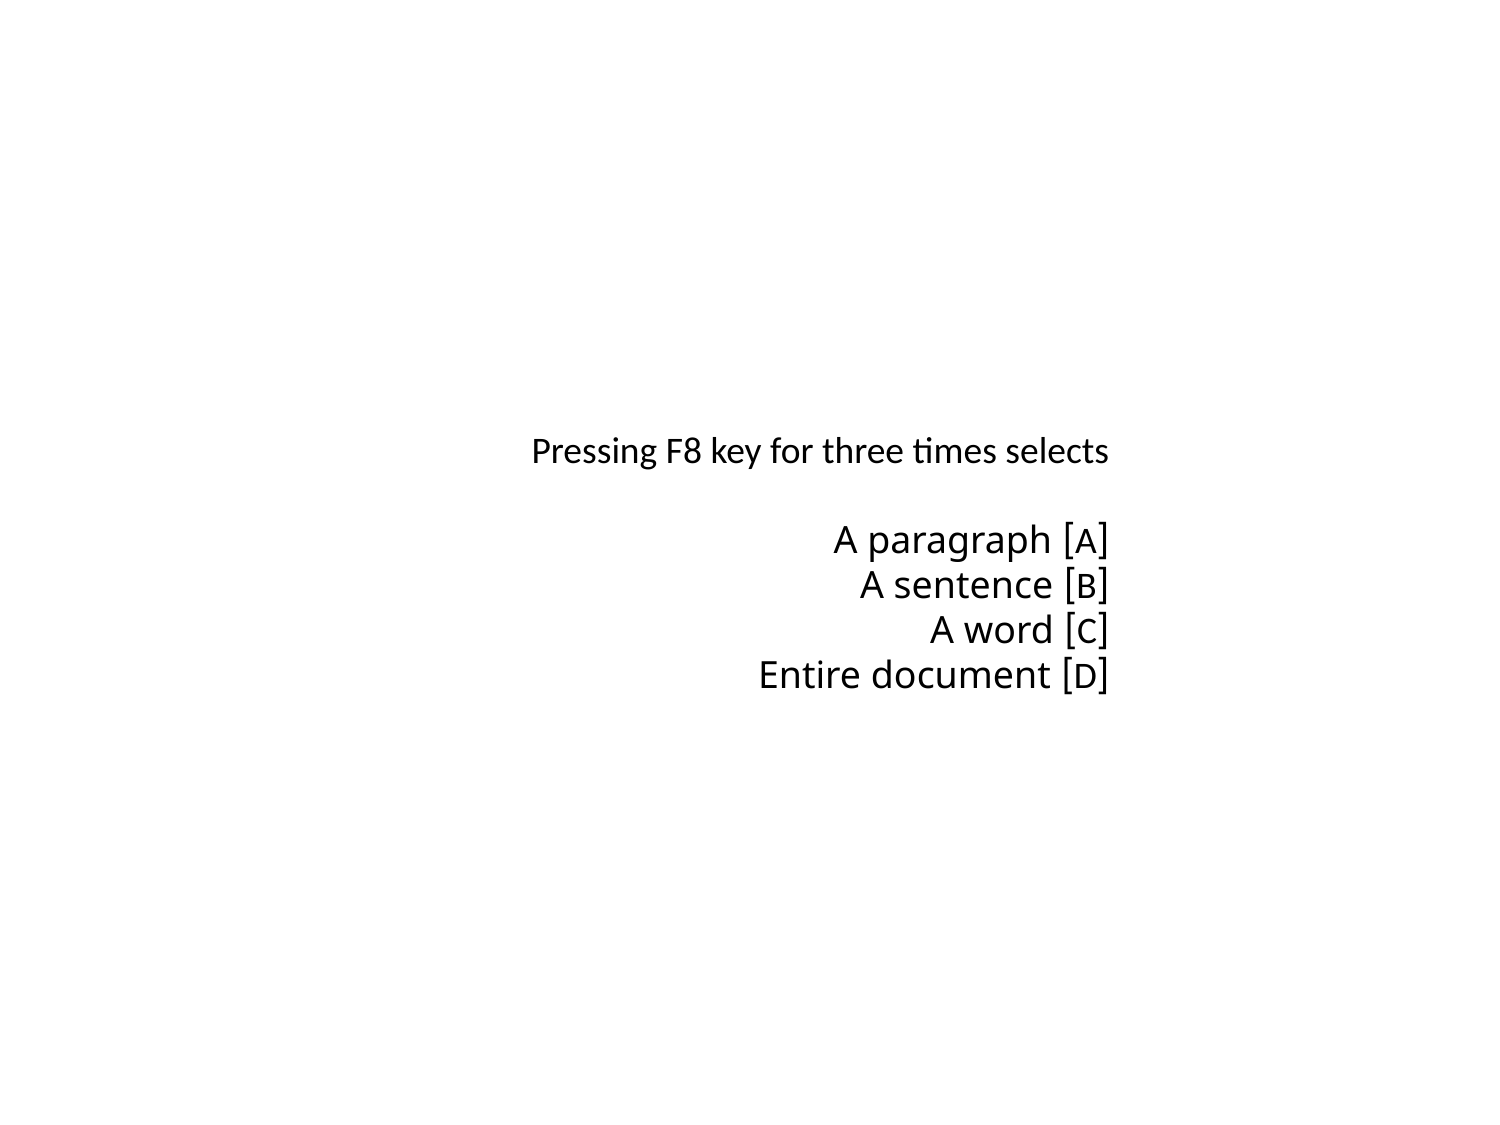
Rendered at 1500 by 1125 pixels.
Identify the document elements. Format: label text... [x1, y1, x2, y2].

text_box Pressing F8 key for three times selects [A] A paragraph [B] A sentence [C] A word [D] Entire document [374, 418, 1125, 704]
